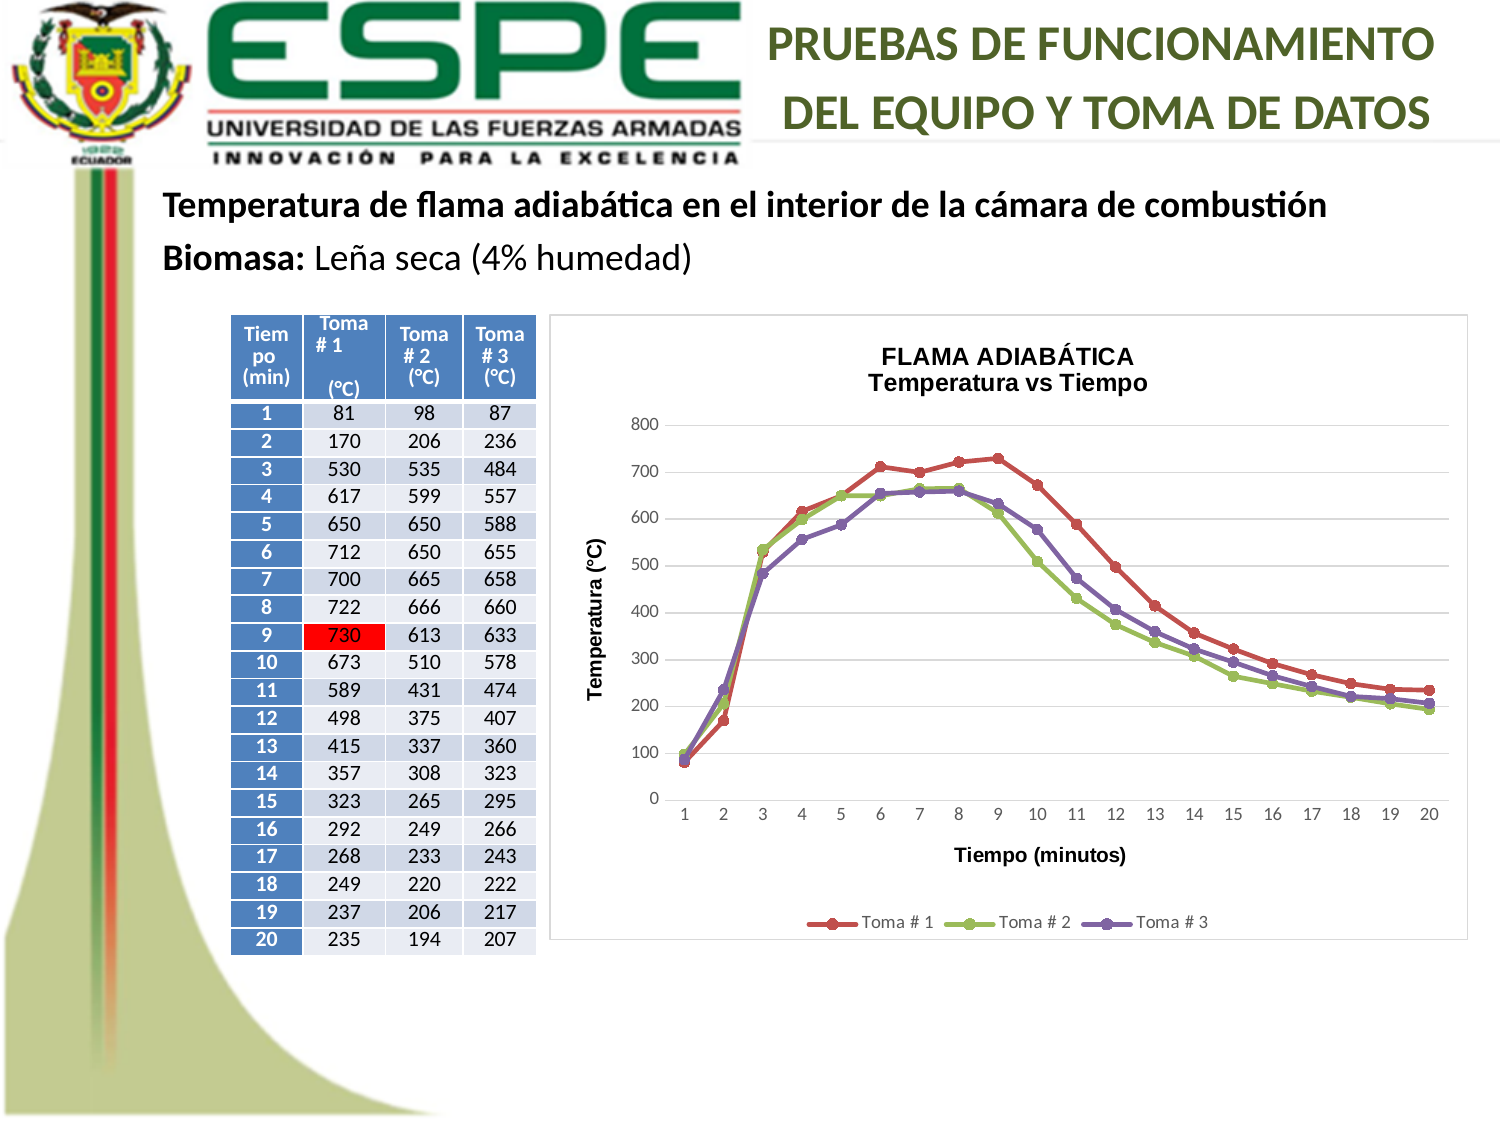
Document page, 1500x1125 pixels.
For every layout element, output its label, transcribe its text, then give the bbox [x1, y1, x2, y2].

table_cell 589 [304, 679, 385, 705]
table_cell 557 [464, 485, 536, 511]
table_cell 7 [231, 569, 302, 594]
table_cell 236 [464, 430, 536, 456]
table_cell 599 [386, 485, 462, 511]
table_cell 655 [464, 541, 536, 567]
table_cell 323 [464, 762, 536, 788]
table_cell 357 [304, 762, 385, 788]
table_cell 292 [304, 818, 385, 844]
table_cell 337 [386, 735, 462, 761]
table_cell 650 [304, 513, 385, 539]
table_cell 484 [464, 458, 536, 484]
table_header Toma # 1 (°C) [304, 315, 385, 399]
table_cell 633 [464, 624, 536, 650]
table_cell 13 [231, 735, 302, 761]
table_cell 510 [386, 652, 462, 678]
table_cell 206 [386, 430, 462, 456]
table_cell 650 [386, 541, 462, 567]
list Temperatura de flama adiabática en el interior de la cámara de combustión Biomasa: Leña seca (4% humedad) [147, 172, 1469, 294]
table_cell 265 [386, 790, 462, 816]
table_cell 588 [464, 513, 536, 539]
table_cell 530 [304, 458, 385, 484]
table_cell 2 [231, 430, 302, 456]
table_cell 360 [464, 735, 536, 761]
table_cell 8 [231, 596, 302, 622]
chart [548, 314, 1469, 941]
table_cell 700 [304, 569, 385, 594]
table_cell 660 [464, 596, 536, 622]
table_cell 673 [304, 652, 385, 678]
table_cell 11 [231, 679, 302, 705]
table_cell 222 [464, 873, 536, 899]
table_cell 10 [231, 652, 302, 678]
table_cell 235 [304, 929, 385, 955]
table_header Tiempo (min) [231, 315, 302, 399]
table_cell 217 [464, 901, 536, 927]
table_header Toma # 3 (°C) [464, 315, 536, 399]
table_cell 20 [231, 929, 302, 955]
table_cell 81 [304, 404, 385, 428]
table_cell 249 [386, 818, 462, 844]
table_cell 243 [464, 845, 536, 871]
text_box PRUEBAS DE FUNCIONAMIENTO DEL EQUIPO Y TOMA DE DATOS [714, 2, 1500, 154]
table_cell 268 [304, 845, 385, 871]
table_cell 9 [231, 624, 302, 650]
table_cell 3 [231, 458, 302, 484]
table_cell 665 [386, 569, 462, 594]
table_cell 375 [386, 707, 462, 733]
table_cell 712 [304, 541, 385, 567]
table_cell 666 [386, 596, 462, 622]
table_cell 6 [231, 541, 302, 567]
table_cell 650 [386, 513, 462, 539]
table_cell 295 [464, 790, 536, 816]
table_cell 233 [386, 845, 462, 871]
table_cell 19 [231, 901, 302, 927]
table_cell 5 [231, 513, 302, 539]
table_cell 474 [464, 679, 536, 705]
table_cell 237 [304, 901, 385, 927]
table_cell 617 [304, 485, 385, 511]
table_cell 407 [464, 707, 536, 733]
table_cell 249 [304, 873, 385, 899]
table_cell 1 [231, 404, 302, 428]
table_cell 170 [304, 430, 385, 456]
table_cell 98 [386, 404, 462, 428]
table_cell 17 [231, 845, 302, 871]
table_cell 194 [386, 929, 462, 955]
table_cell 12 [231, 707, 302, 733]
table_header Toma # 2 (°C) [386, 315, 462, 399]
table_cell 14 [231, 762, 302, 788]
table_cell 16 [231, 818, 302, 844]
table_cell 308 [386, 762, 462, 788]
table_cell 415 [304, 735, 385, 761]
table_cell 498 [304, 707, 385, 733]
table_cell 266 [464, 818, 536, 844]
table_cell 207 [464, 929, 536, 955]
table_cell 15 [231, 790, 302, 816]
table_cell 658 [464, 569, 536, 594]
picture [0, 0, 1500, 1125]
table_cell 730 [304, 624, 385, 650]
table_cell 431 [386, 679, 462, 705]
table_cell 4 [231, 485, 302, 511]
table_cell 87 [464, 404, 536, 428]
table_cell 18 [231, 873, 302, 899]
table_cell 722 [304, 596, 385, 622]
table_cell 613 [386, 624, 462, 650]
table_cell 535 [386, 458, 462, 484]
table_cell 323 [304, 790, 385, 816]
table_cell 220 [386, 873, 462, 899]
table_cell 206 [386, 901, 462, 927]
table_cell 578 [464, 652, 536, 678]
